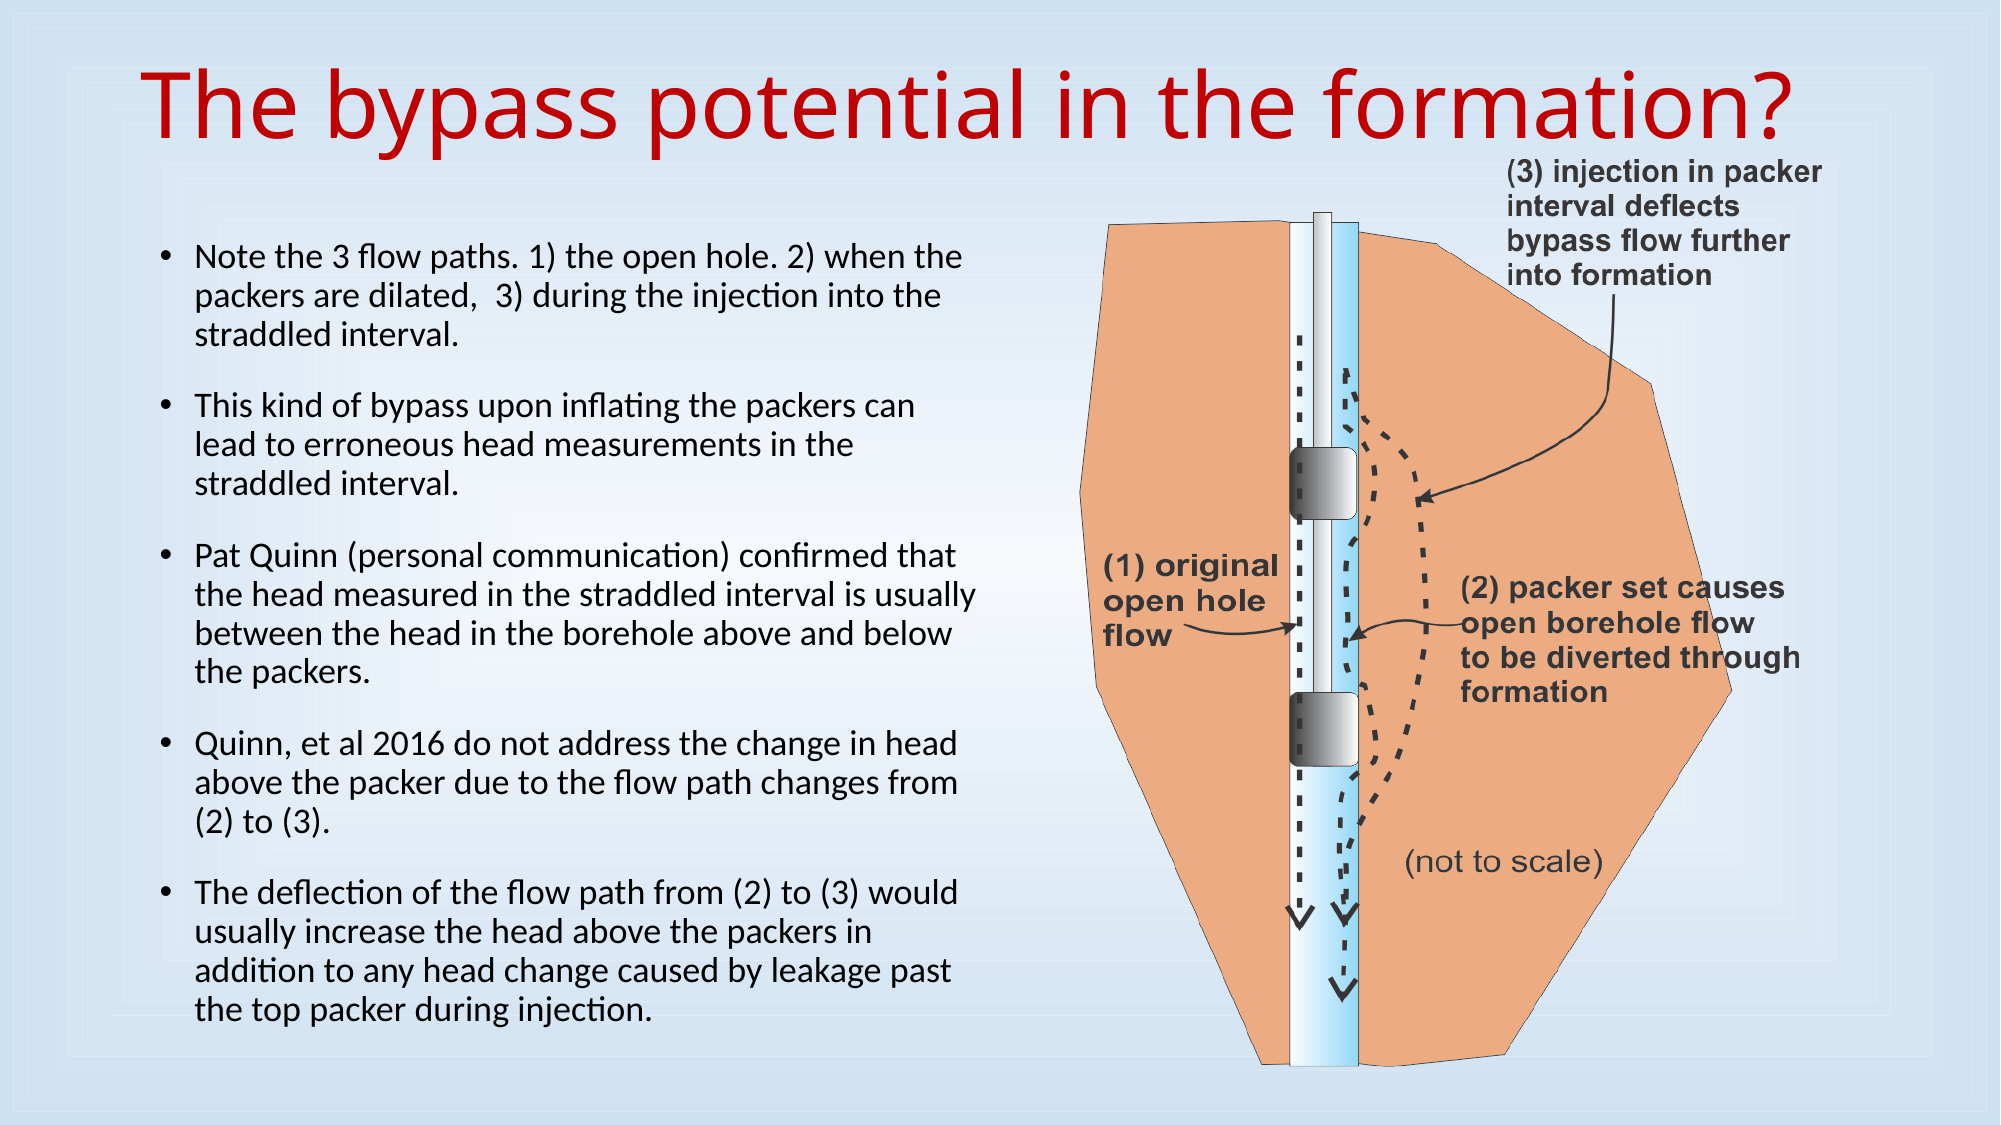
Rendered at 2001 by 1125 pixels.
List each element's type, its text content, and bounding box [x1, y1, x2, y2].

title The bypass potential in the formation? [125, 0, 1851, 218]
list Note the 3 flow paths. 1) the open hole. 2) when the packers are dilated, 3) during the injection into the straddled interval. This kind of bypass upon inflating the packers can lead to erroneous head measurements in the straddled interval. Pat Quinn (personal communication) confirmed that the head measured in the straddled interval is usually between the head in the borehole above and below the packers. Quinn, et al 2016 do not address the change in head above the packer due to the flow path changes from (2) to (3). The deflection of the flow path from (2) to (3) would usually increase the head above the packers in addition to any head change caused by leakage past the top packer during injection. [144, 230, 1000, 1045]
picture [1079, 159, 1822, 1067]
